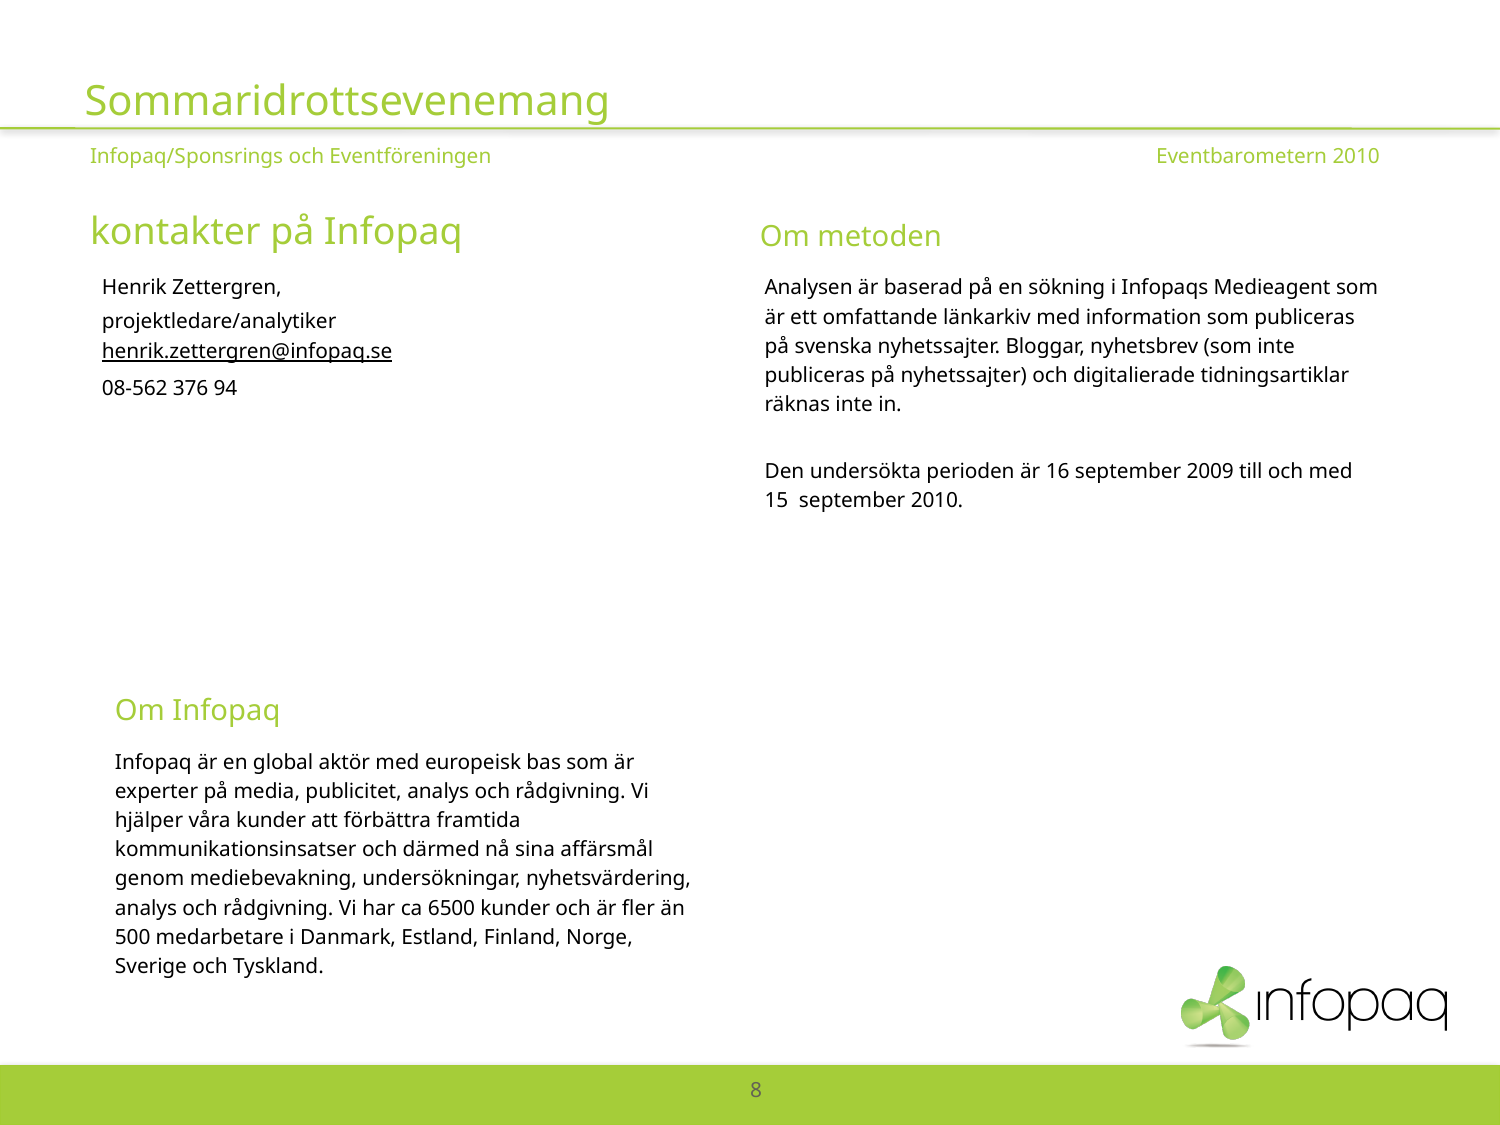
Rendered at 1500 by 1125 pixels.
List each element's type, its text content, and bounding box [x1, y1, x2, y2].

list Om metoden [745, 215, 1391, 262]
slide_number 8 [581, 1071, 932, 1110]
text_box Infopaq är en global aktör med europeisk bas som är experter på media, publicitet, analys och rådgivning. Vi hjälper våra kunder att förbättra framtida kommunikationsinsatser och därmed nå sina affärsmål genom mediebevakning, undersökningar, nyhetsvärdering, analys och rådgivning. Vi har ca 6500 kunder och är fler än 500 medarbetare i Danmark, Estland, Finland, Norge, Sverige och Tyskland. [99, 736, 720, 969]
list Infopaq/Sponsrings och Eventföreningen [75, 130, 721, 177]
picture [1181, 966, 1447, 1048]
list Analysen är baserad på en sökning i Infopaqs Medieagent som är ett omfattande länkarkiv med information som publiceras på svenska nyhetssajter. Bloggar, nyhetsbrev (som inte publiceras på nyhetssajter) och digitalierade tidningsartiklar räknas inte in. Den undersökta perioden är 16 september 2009 till och med 15 september 2010. [749, 262, 1395, 651]
title Sommaridrottsevenemang [69, 45, 1420, 132]
text_box Om Infopaq [99, 689, 745, 736]
list Eventbarometern 2010 [745, 131, 1395, 177]
list Henrik Zettergren, projektledare/analytiker henrik.zettergren@infopaq.se 08-562 376 94 [75, 262, 721, 942]
text_box [793, 361, 1420, 402]
list kontakter på Infopaq [75, 215, 721, 261]
